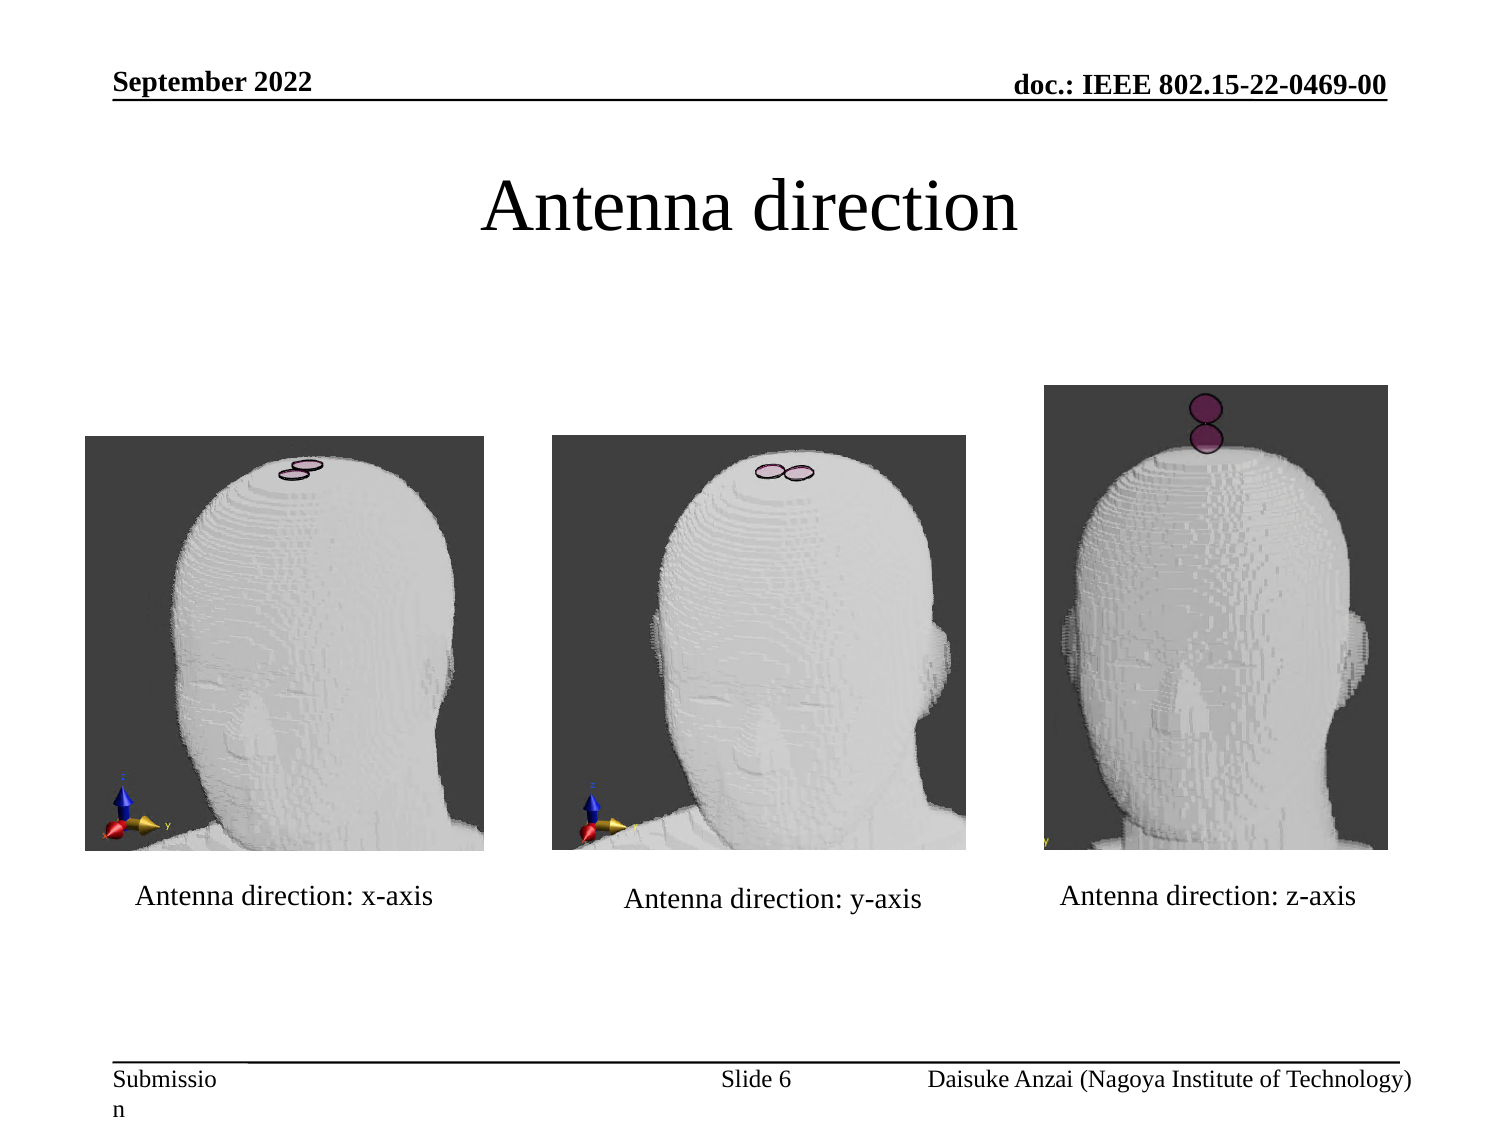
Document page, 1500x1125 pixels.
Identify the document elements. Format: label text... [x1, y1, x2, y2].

slide_number Slide 6 [712, 1062, 800, 1093]
picture [85, 436, 484, 851]
footer Daisuke Anzai (Nagoya Institute of Technology) [900, 1062, 1413, 1093]
picture [1044, 385, 1388, 850]
picture [552, 435, 966, 850]
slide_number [112, 62, 375, 98]
text_box Antenna direction: z-axis [1044, 868, 1372, 919]
title Antenna direction [112, 112, 1388, 288]
text_box Antenna direction: y-axis [608, 871, 938, 922]
text_box Antenna direction: x-axis [120, 868, 449, 919]
